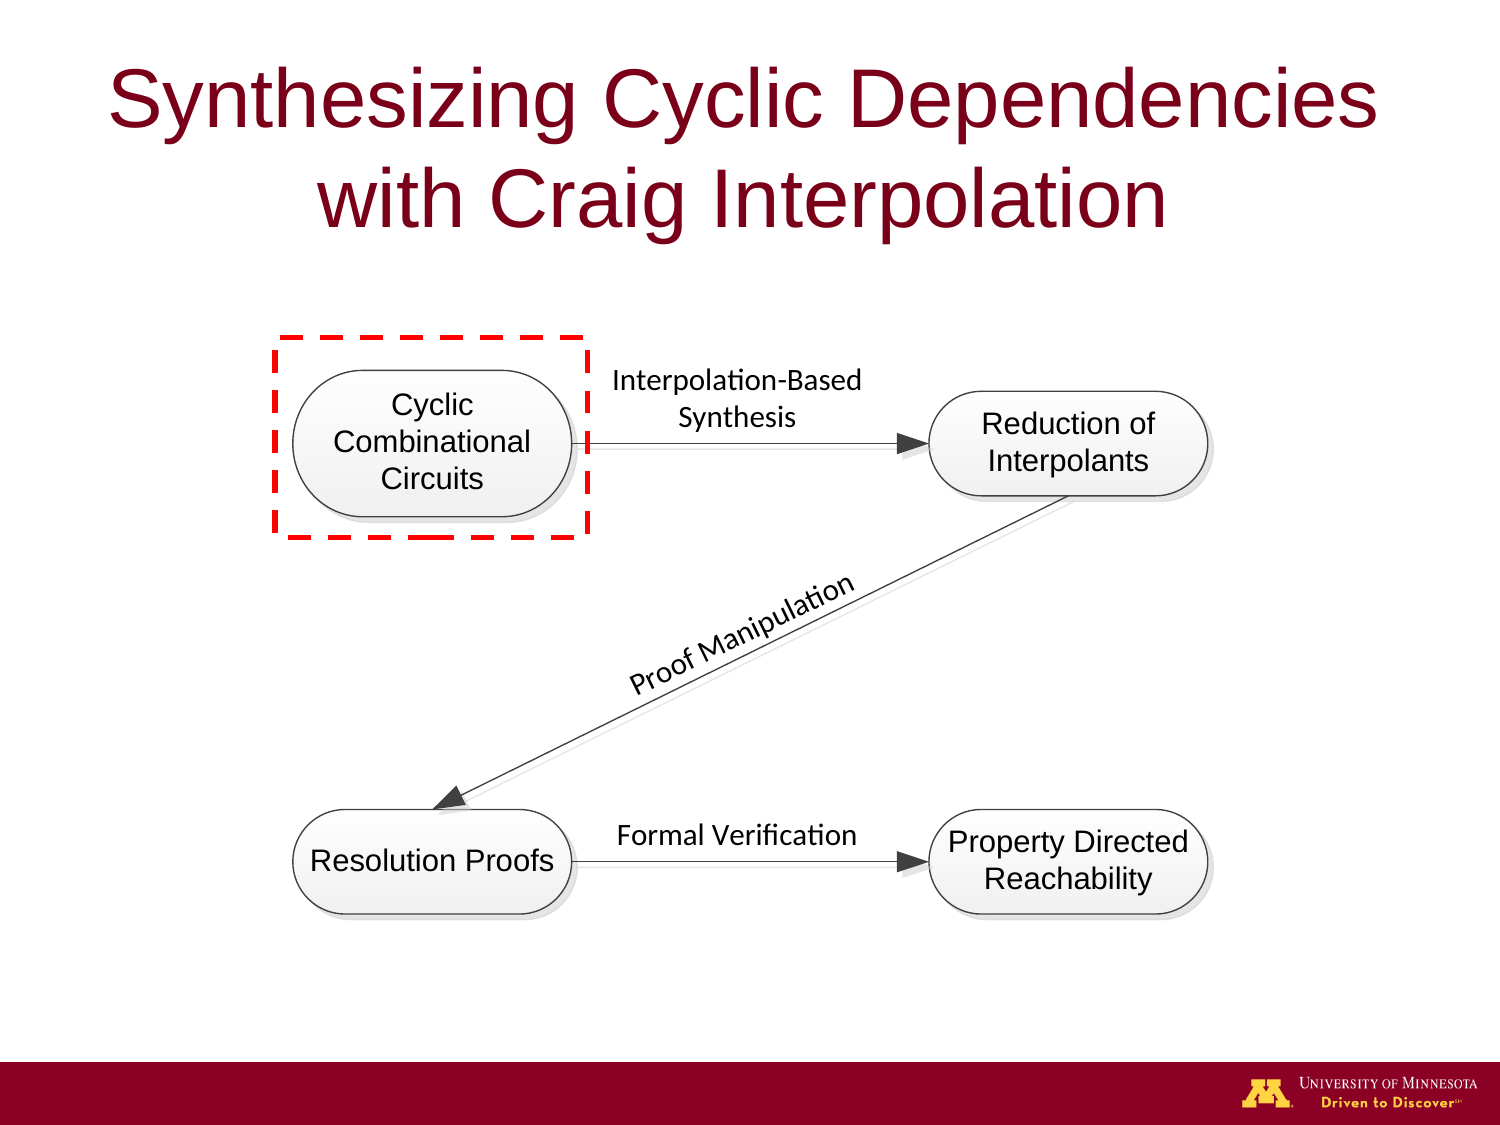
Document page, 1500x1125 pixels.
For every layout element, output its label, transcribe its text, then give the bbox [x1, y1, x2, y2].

picture [0, 1062, 1500, 1125]
title Synthesizing Cyclic Dependencies with Craig Interpolation [87, 49, 1401, 238]
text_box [287, 324, 1219, 926]
text_box [274, 337, 282, 538]
